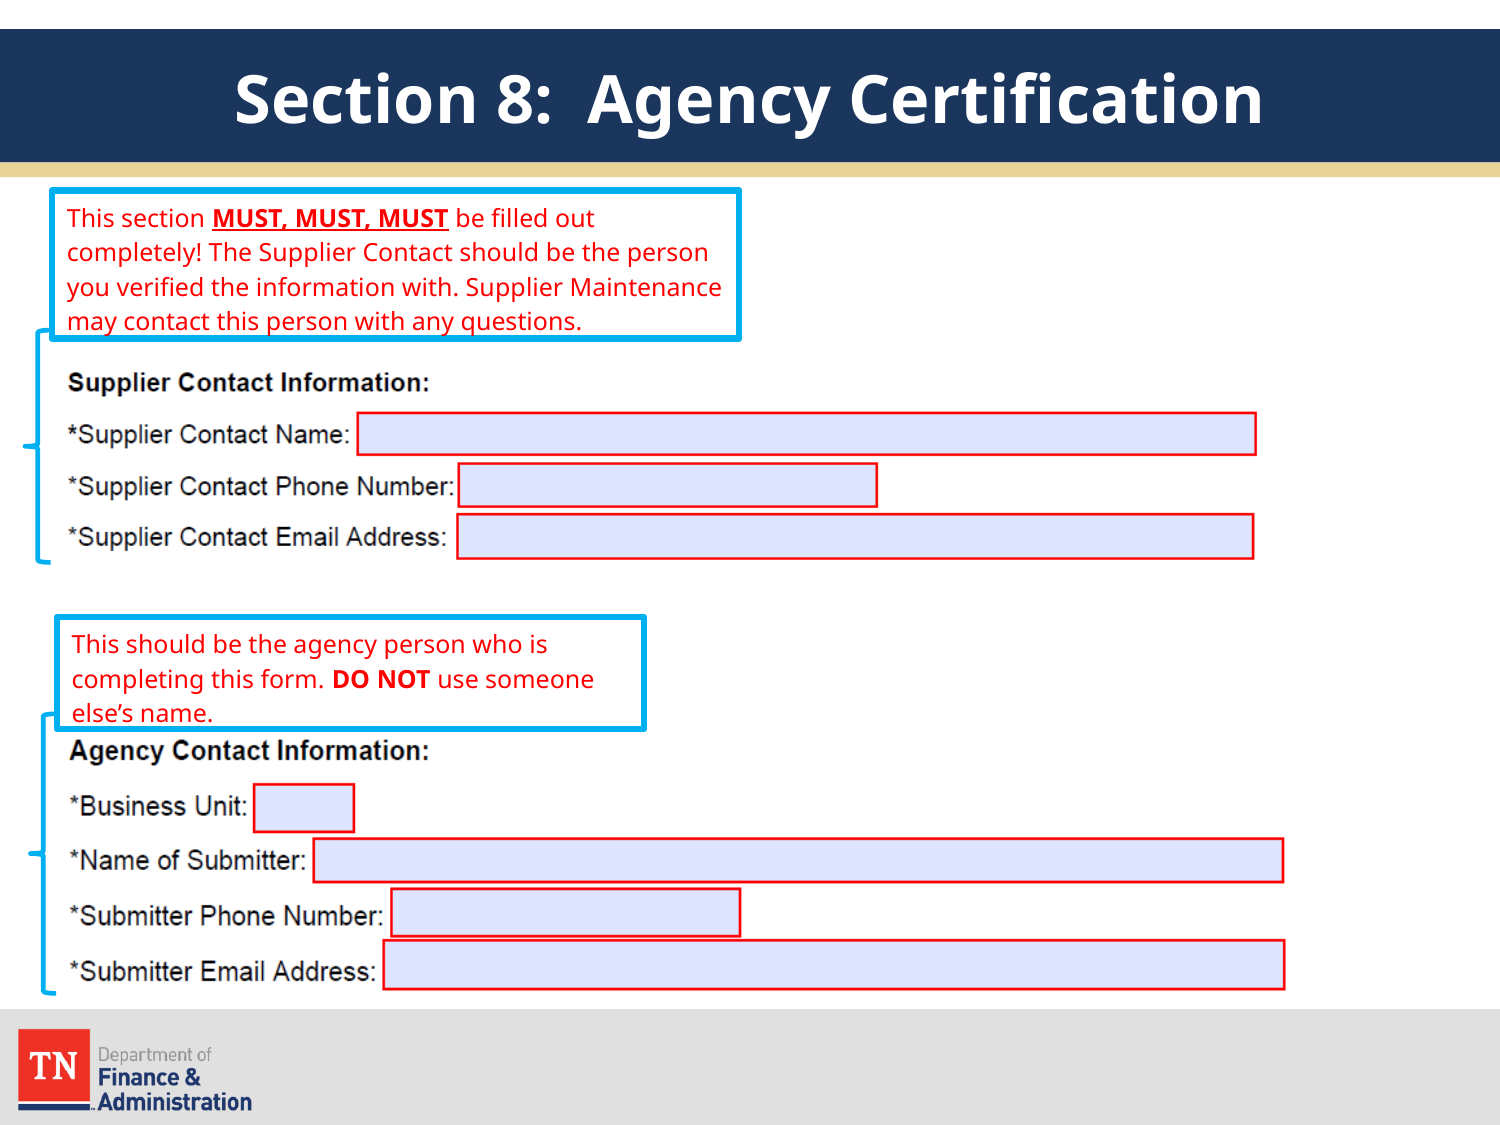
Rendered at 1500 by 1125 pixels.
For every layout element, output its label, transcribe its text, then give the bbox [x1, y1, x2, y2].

picture [4, 1009, 265, 1125]
picture [56, 729, 1323, 994]
picture [56, 351, 1301, 585]
text_box [29, 713, 57, 994]
title Section 8: Agency Certification [24, 29, 1475, 165]
text_box [24, 329, 51, 564]
text_box This section MUST, MUST, MUST be filled out completely! The Supplier Contact should be the person you verified the information with. Supplier Maintenance may contact this person with any questions. [51, 190, 740, 339]
text_box This should be the agency person who is completing this form. DO NOT use someone else’s name. [56, 617, 645, 727]
